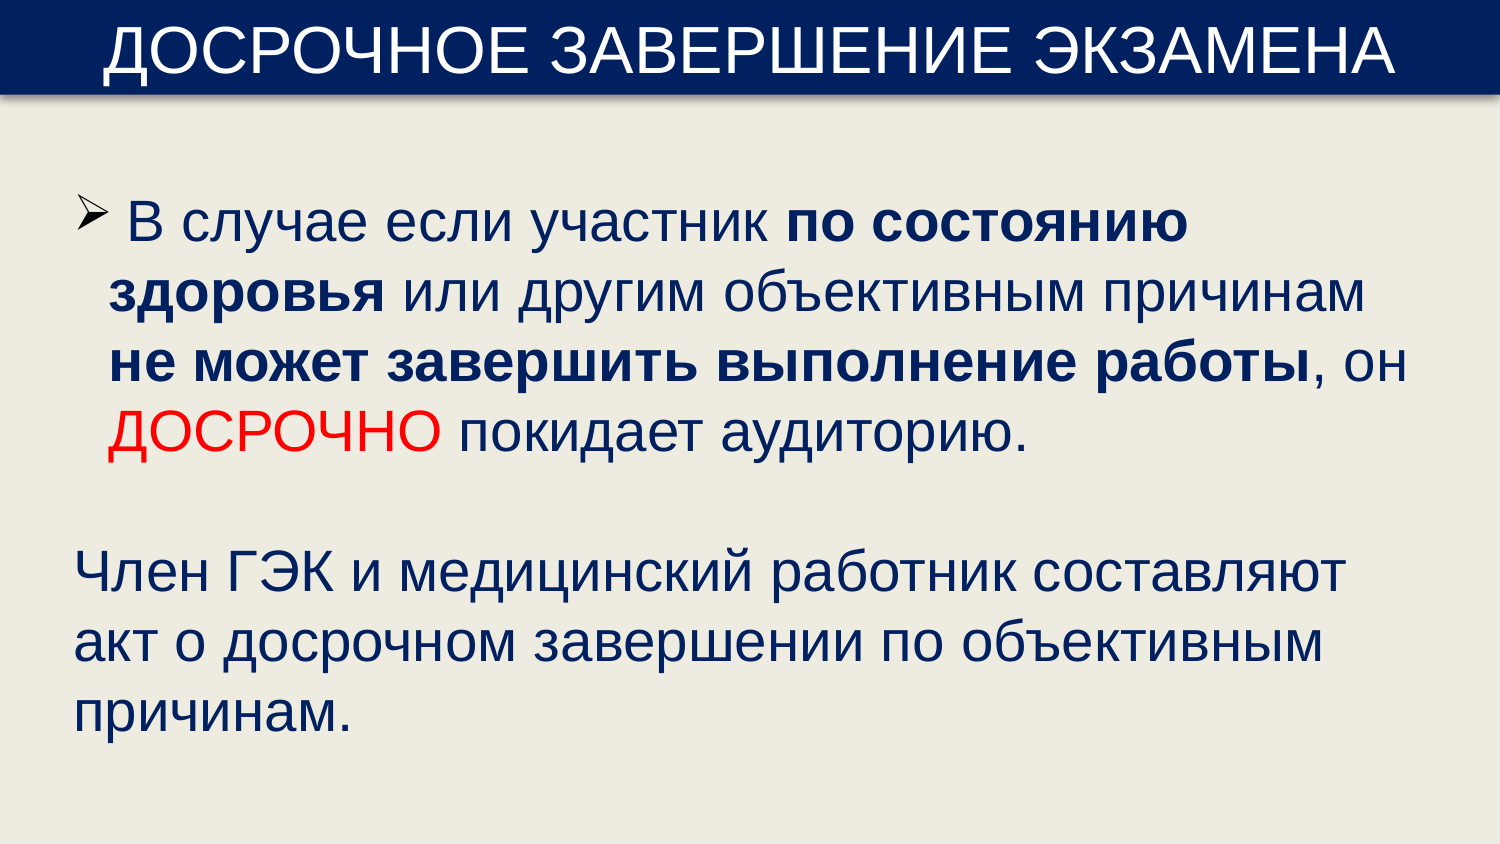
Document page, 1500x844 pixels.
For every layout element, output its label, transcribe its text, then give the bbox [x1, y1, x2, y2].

text_box ДОСРОЧНОЕ ЗАВЕРШЕНИЕ ЭКЗАМЕНА [0, 0, 1500, 95]
text_box В случае если участник по состоянию здоровья или другим объективным причинам не может завершить выполнение работы, он ДОСРОЧНО покидает аудиторию. Член ГЭК и медицинский работник составляют акт о досрочном завершении по объективным причинам. [58, 175, 1453, 751]
